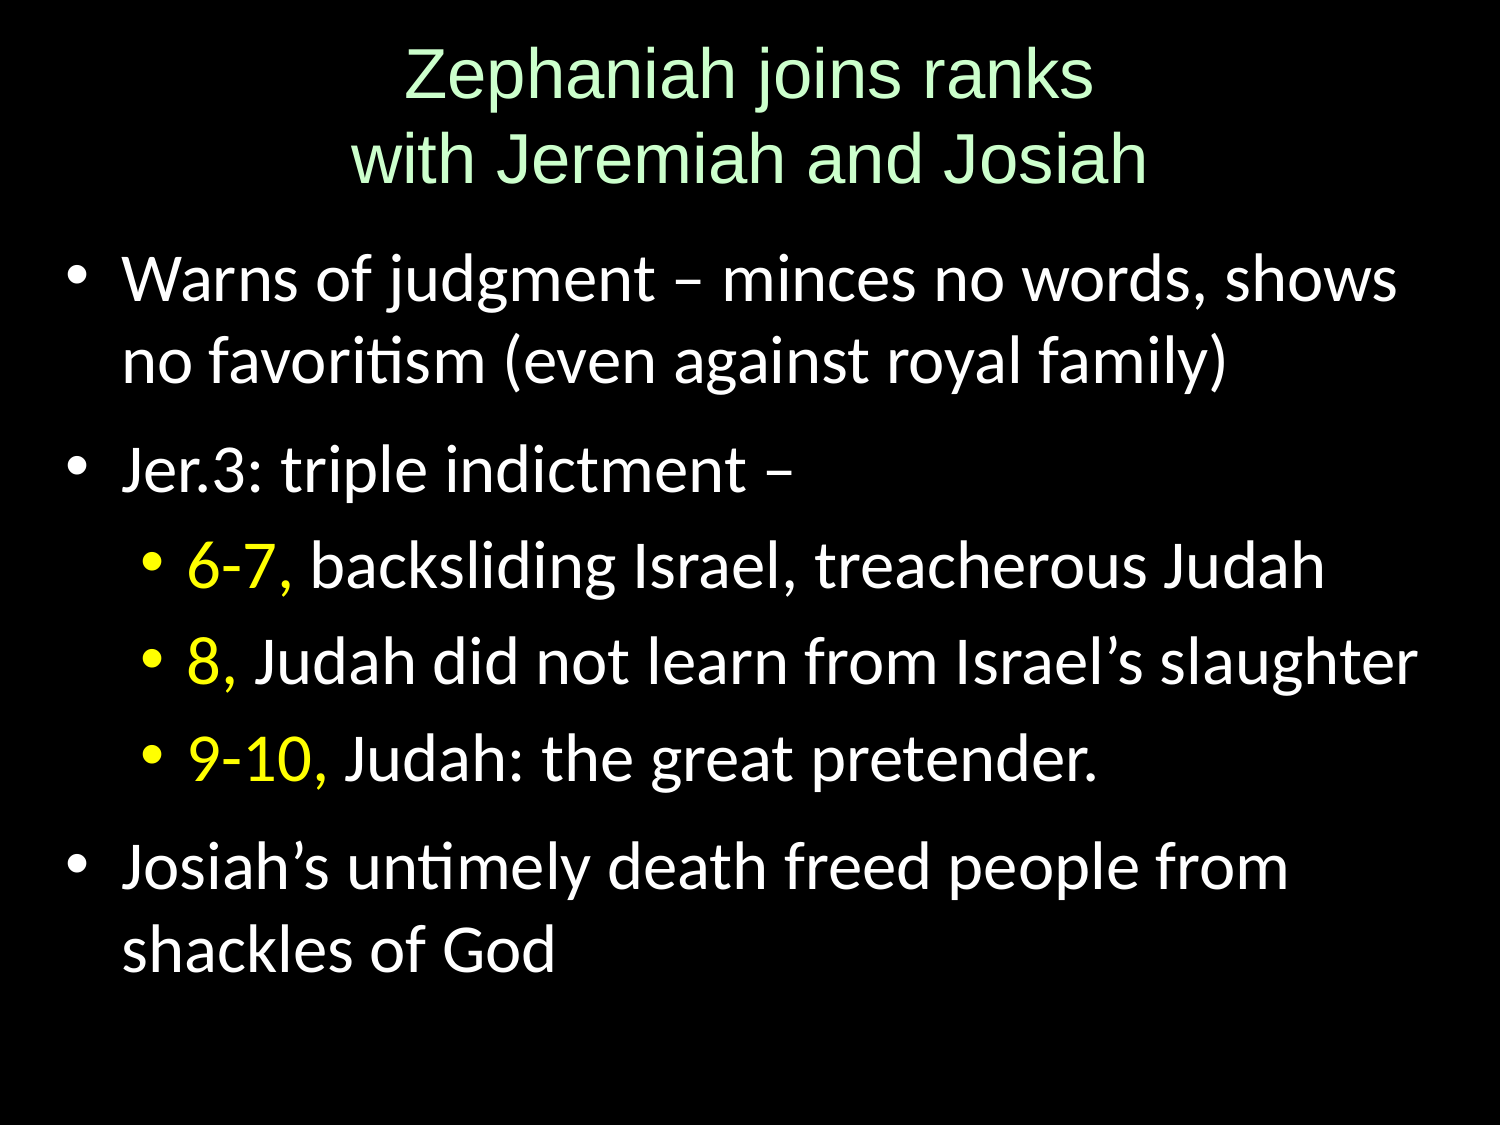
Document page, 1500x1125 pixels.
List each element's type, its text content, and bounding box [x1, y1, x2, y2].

list Warns of judgment – minces no words, shows no favoritism (even against royal family) Jer.3: triple indictment – 6-7, backsliding Israel, treacherous Judah 8, Judah did not learn from Israel’s slaughter 9-10, Judah: the great pretender. Josiah’s untimely death freed people from shackles of God [50, 224, 1450, 1088]
title Zephaniah joins ranks with Jeremiah and Josiah [75, 12, 1425, 213]
